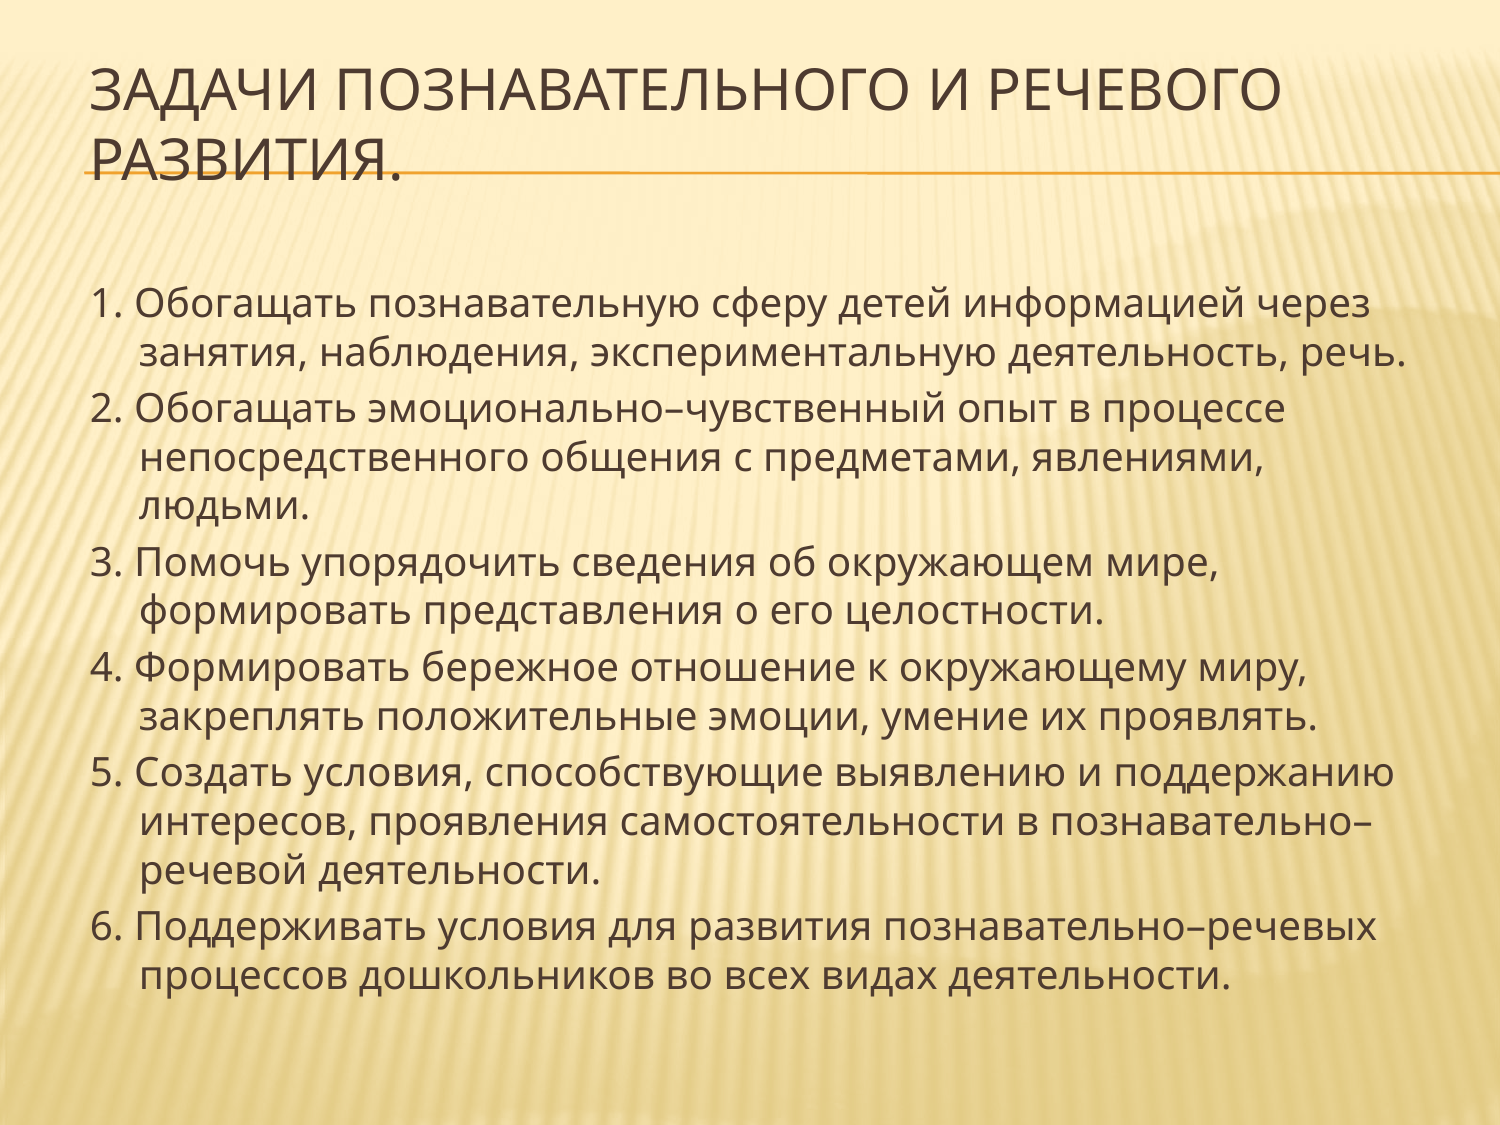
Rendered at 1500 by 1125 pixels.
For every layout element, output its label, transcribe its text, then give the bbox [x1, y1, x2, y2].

title задачи познавательного и речевого развития. [75, 45, 1425, 269]
list 1. Обогащать познавательную сферу детей информацией через занятия, наблюдения, экспериментальную деятельность, речь. 2. Обогащать эмоционально–чувственный опыт в процессе непосредственного общения с предметами, явлениями, людьми. 3. Помочь упорядочить сведения об окружающем мире, формировать представления о его целостности. 4. Формировать бережное отношение к окружающему миру, закреплять положительные эмоции, умение их проявлять. 5. Создать условия, способствующие выявлению и поддержанию интересов, проявления самостоятельности в познавательно–речевой деятельности. 6. Поддерживать условия для развития познавательно–речевых процессов дошкольников во всех видах деятельности. [75, 269, 1425, 1032]
